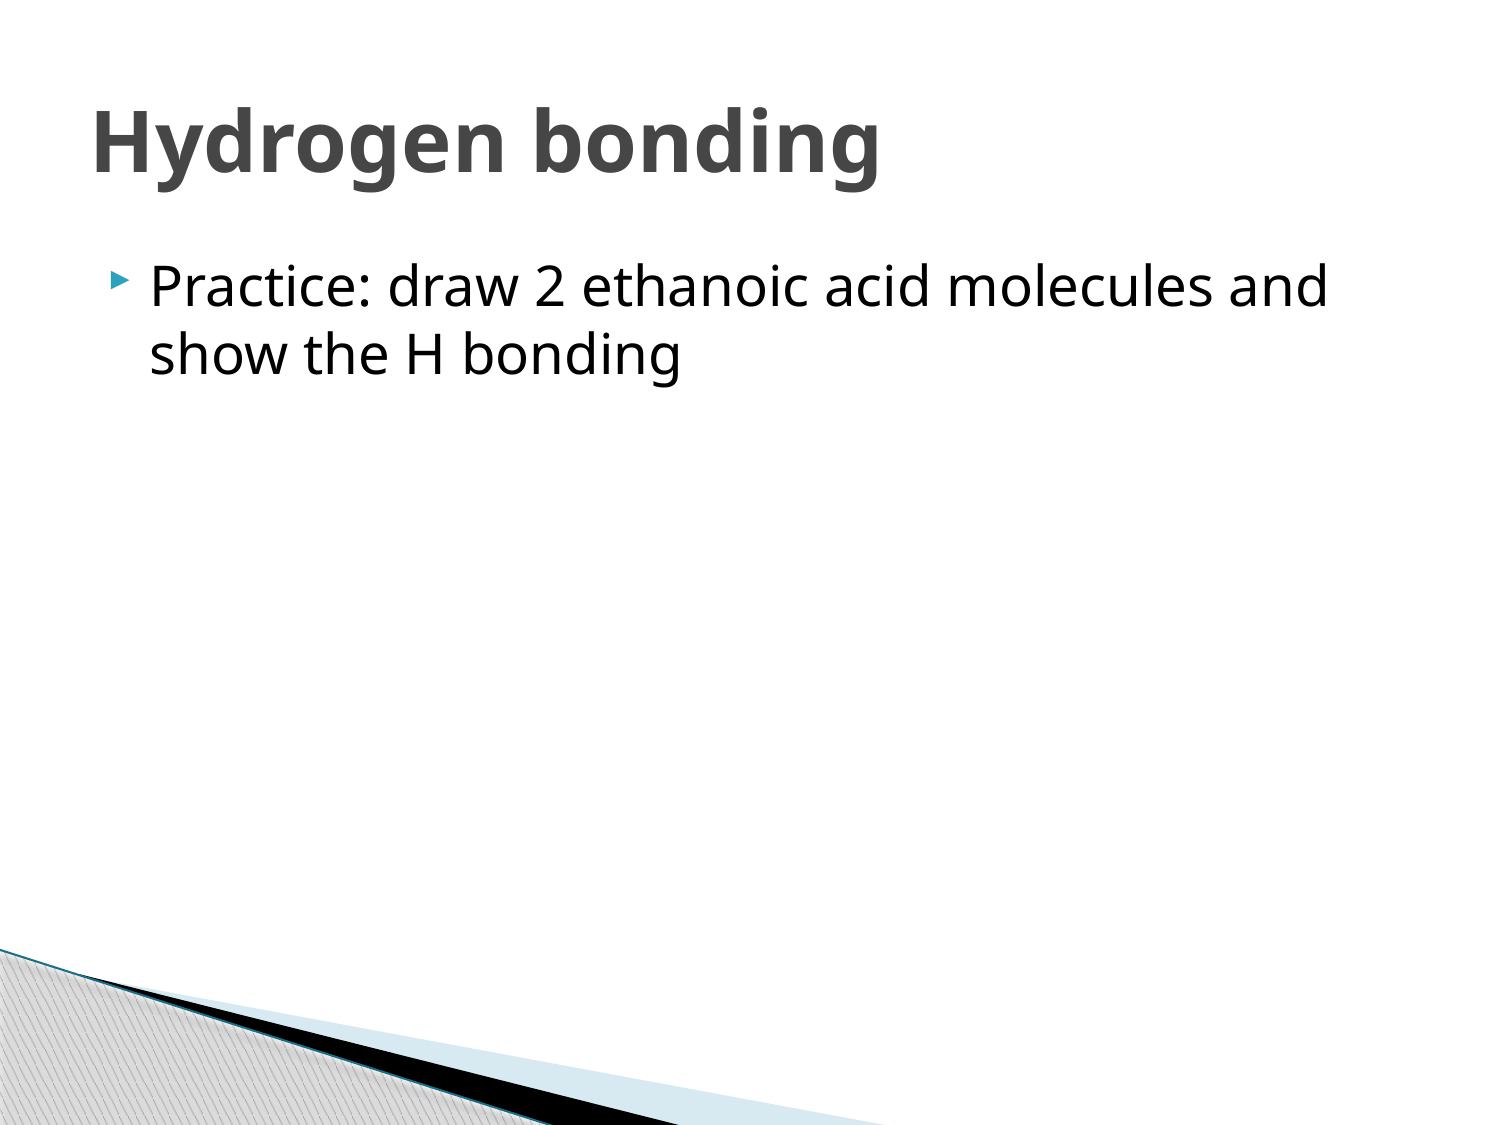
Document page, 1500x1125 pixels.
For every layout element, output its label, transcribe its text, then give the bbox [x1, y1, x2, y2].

title Hydrogen bonding [75, 45, 1425, 233]
list Practice: draw 2 ethanoic acid molecules and show the H bonding [75, 243, 1425, 986]
